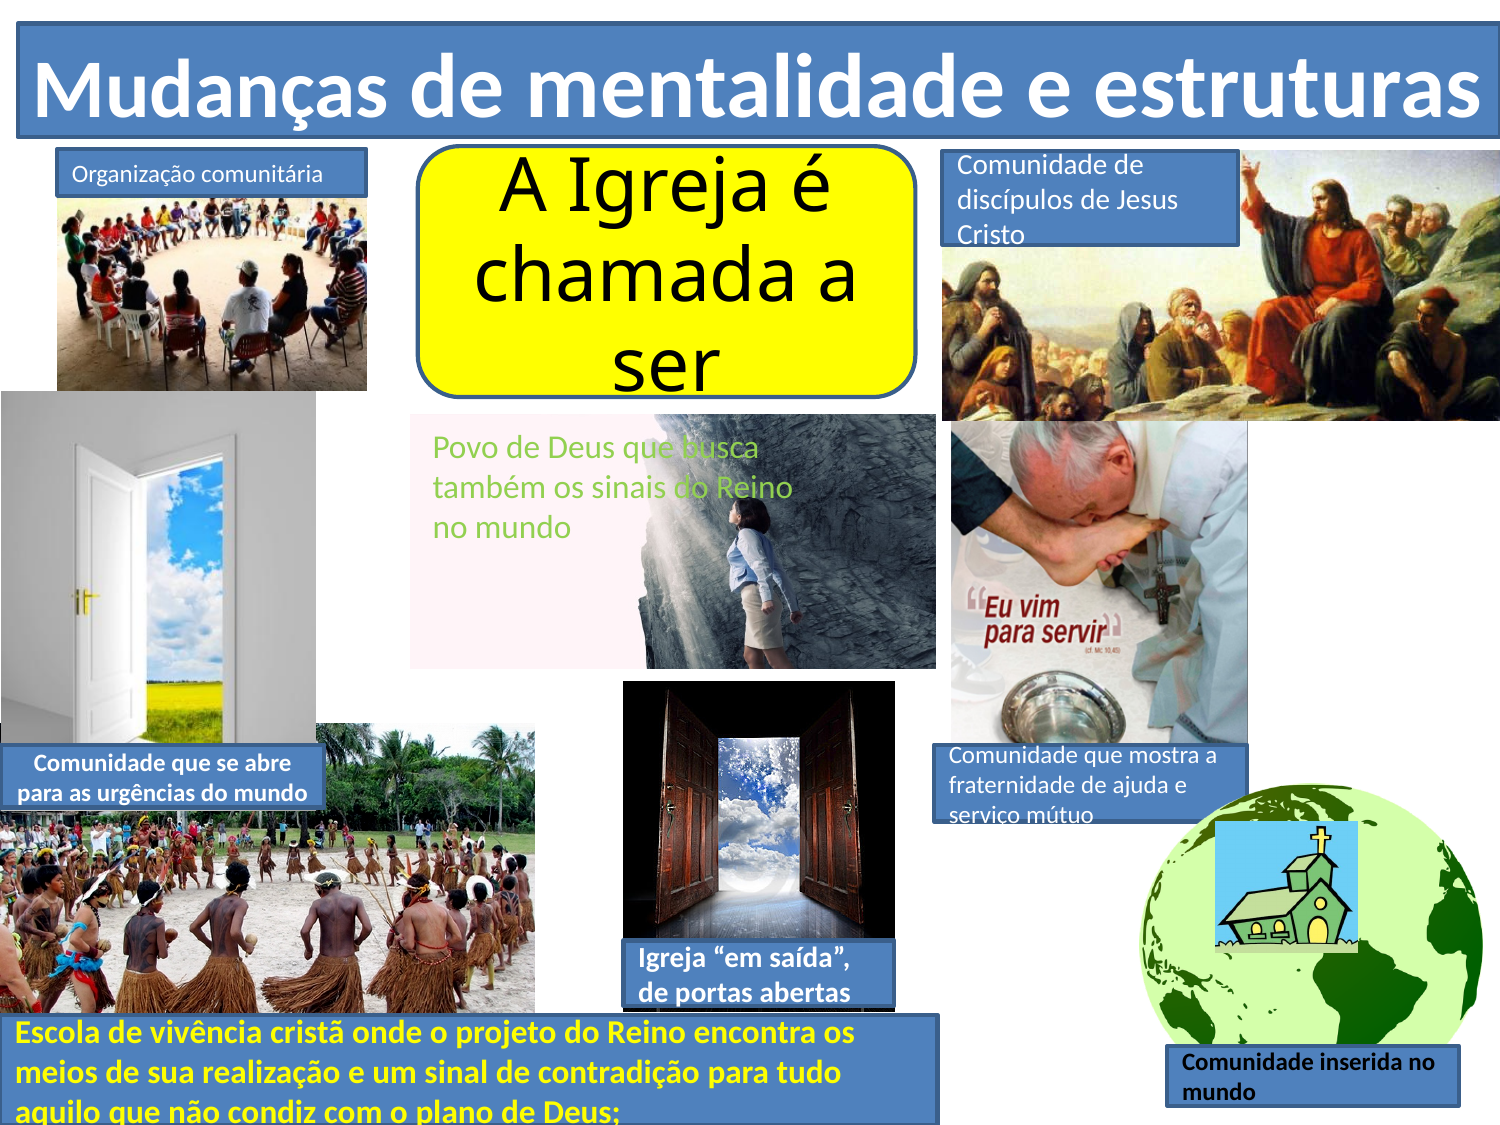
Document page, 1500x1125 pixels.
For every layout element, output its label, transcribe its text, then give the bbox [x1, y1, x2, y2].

text_box A Igreja é chamada a ser [415, 144, 918, 400]
text_box Mudanças de mentalidade e estruturas [16, 21, 1500, 139]
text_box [933, 401, 937, 414]
picture [0, 390, 536, 1125]
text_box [623, 680, 895, 1012]
text_box Escola de vivência cristã onde o projeto do Reino encontra os meios de sua realização e um sinal de contradição para tudo aquilo que não condiz com o plano de Deus; [540, 1013, 940, 1125]
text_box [1139, 782, 1483, 1107]
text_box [933, 429, 1248, 822]
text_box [942, 150, 1500, 421]
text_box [409, 414, 936, 670]
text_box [56, 148, 367, 392]
